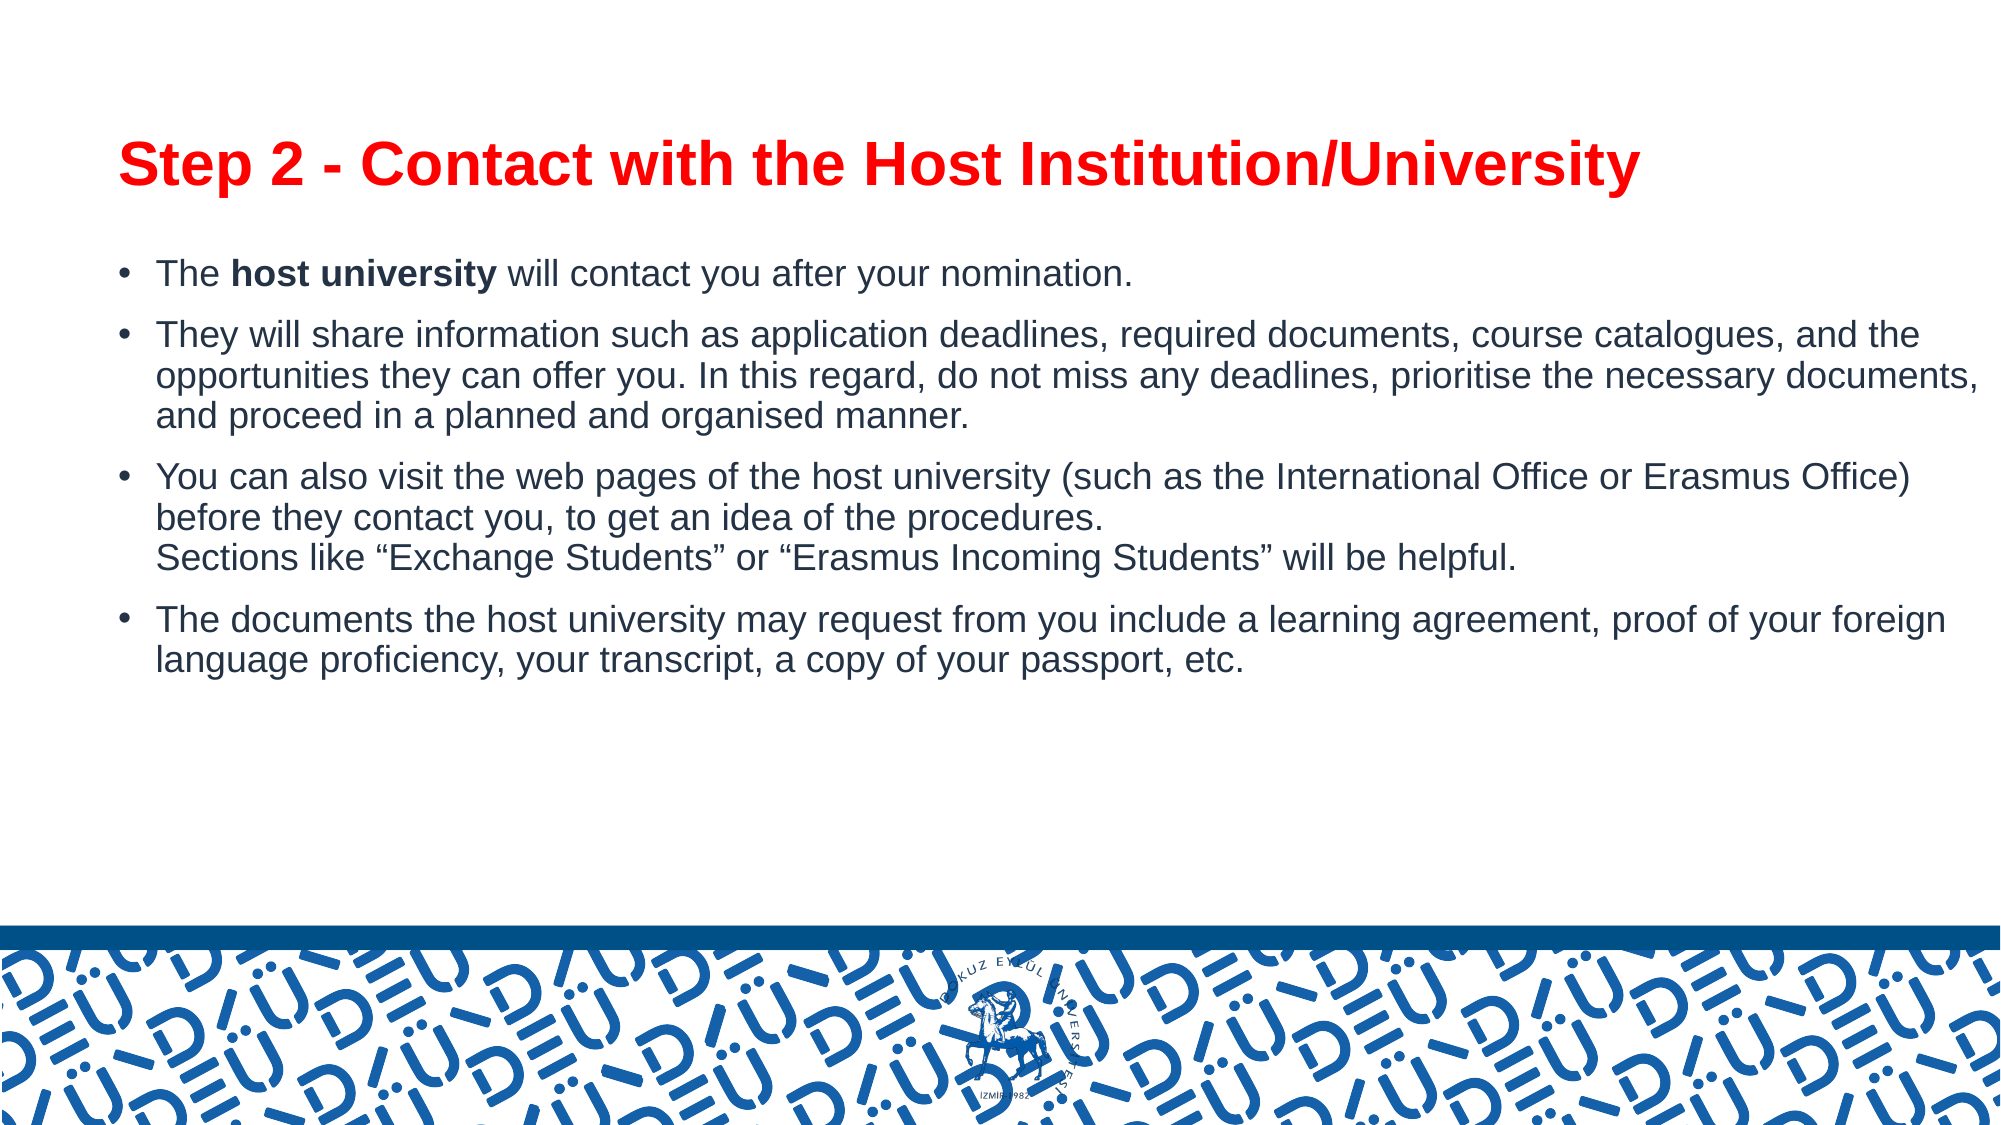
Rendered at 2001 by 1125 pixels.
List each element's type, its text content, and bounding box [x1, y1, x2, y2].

title Step 2 - Contact with the Host Institution/University [0, 0, 2000, 207]
picture [0, 0, 2001, 1125]
list The host university will contact you after your nomination. They will share information such as application deadlines, required documents, course catalogues, and the opportunities they can offer you. In this regard, do not miss any deadlines, prioritise the necessary documents, and proceed in a planned and organised manner. You can also visit the web pages of the host university (such as the International Office or Erasmus Office) before they contact you, to get an idea of the procedures. Sections like “Exchange Students” or “Erasmus Incoming Students” will be helpful. The documents the host university may request from you include a learning agreement, proof of your foreign language proficiency, your transcript, a copy of your passport, etc. [0, 246, 2000, 933]
text_box [935, 952, 1084, 1102]
